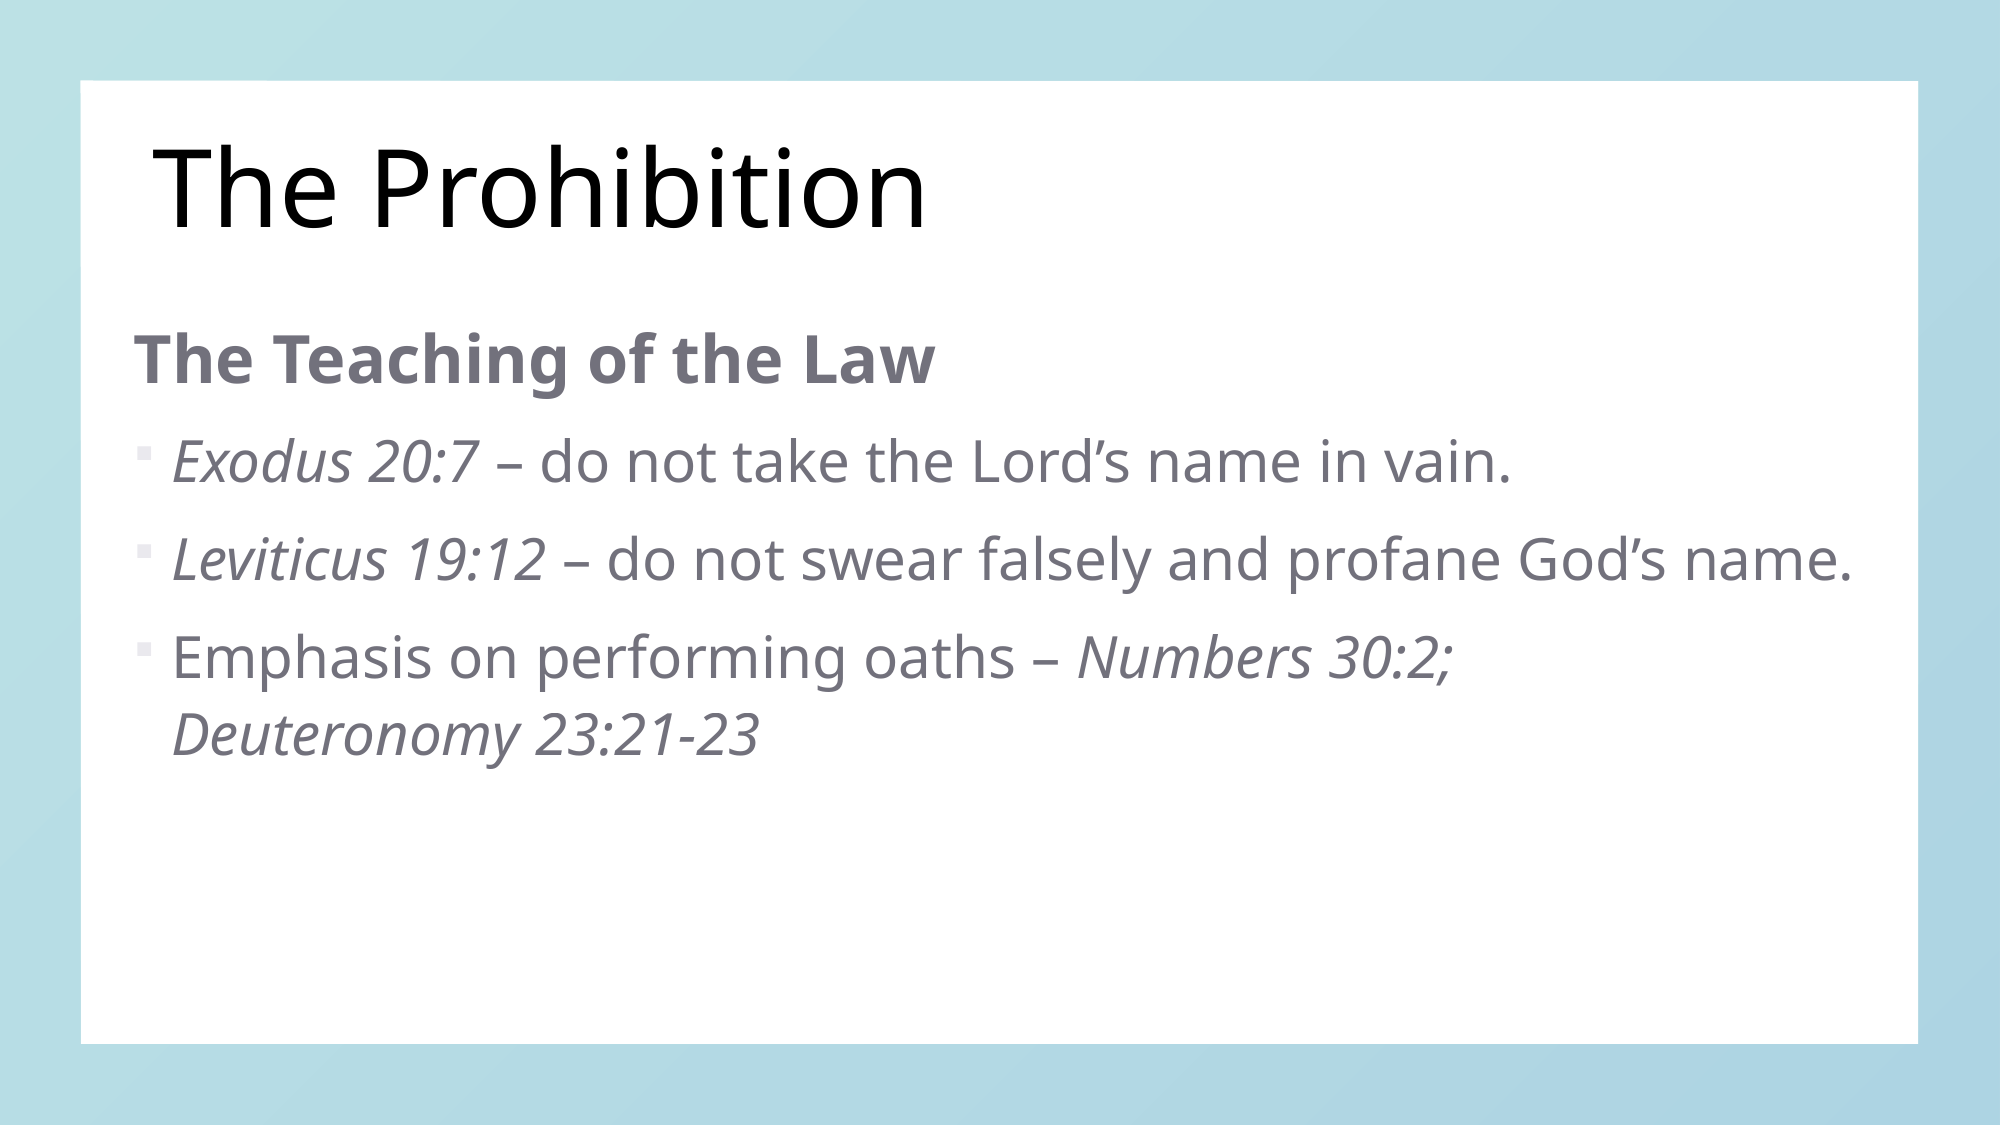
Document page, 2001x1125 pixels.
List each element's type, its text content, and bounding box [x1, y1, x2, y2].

title The Prohibition [137, 83, 1863, 301]
list The Teaching of the Law Exodus 20:7 – do not take the Lord’s name in vain. Leviticus 19:12 – do not swear falsely and profane God’s name. Emphasis on performing oaths – Numbers 30:2; Deuteronomy 23:21-23 [80, 301, 1919, 1042]
